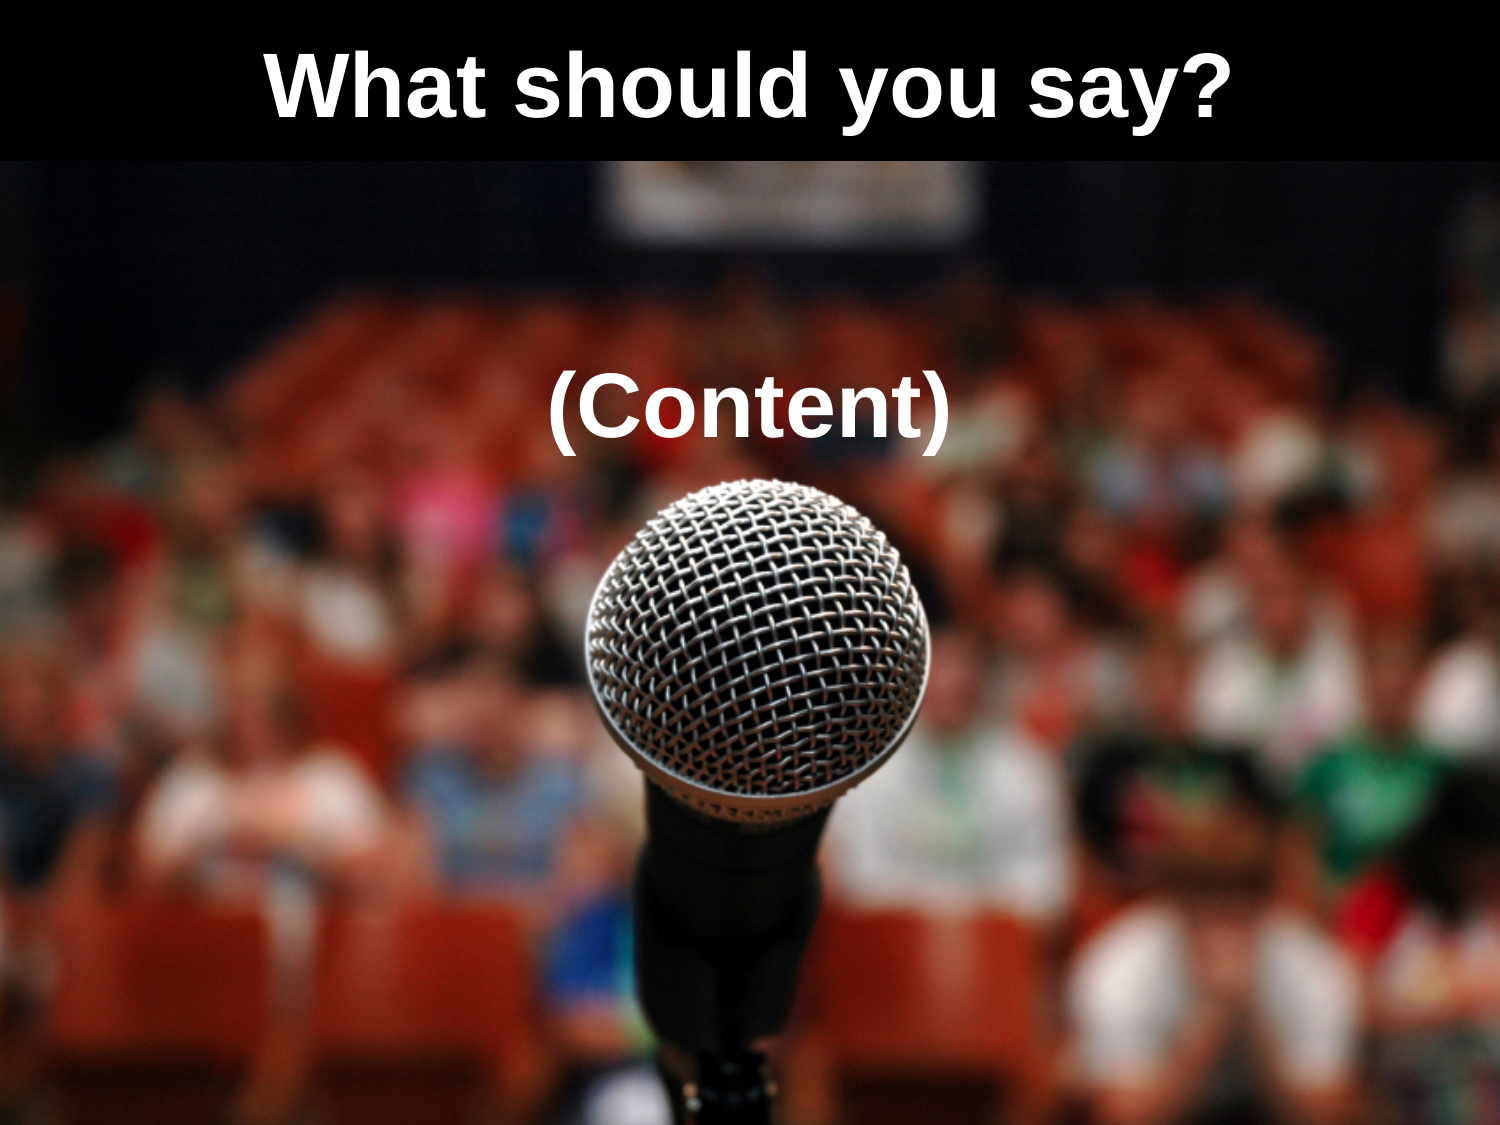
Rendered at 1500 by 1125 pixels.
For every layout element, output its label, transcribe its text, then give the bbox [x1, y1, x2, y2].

title What should you say? [0, 0, 1500, 132]
picture [0, 132, 1500, 1125]
